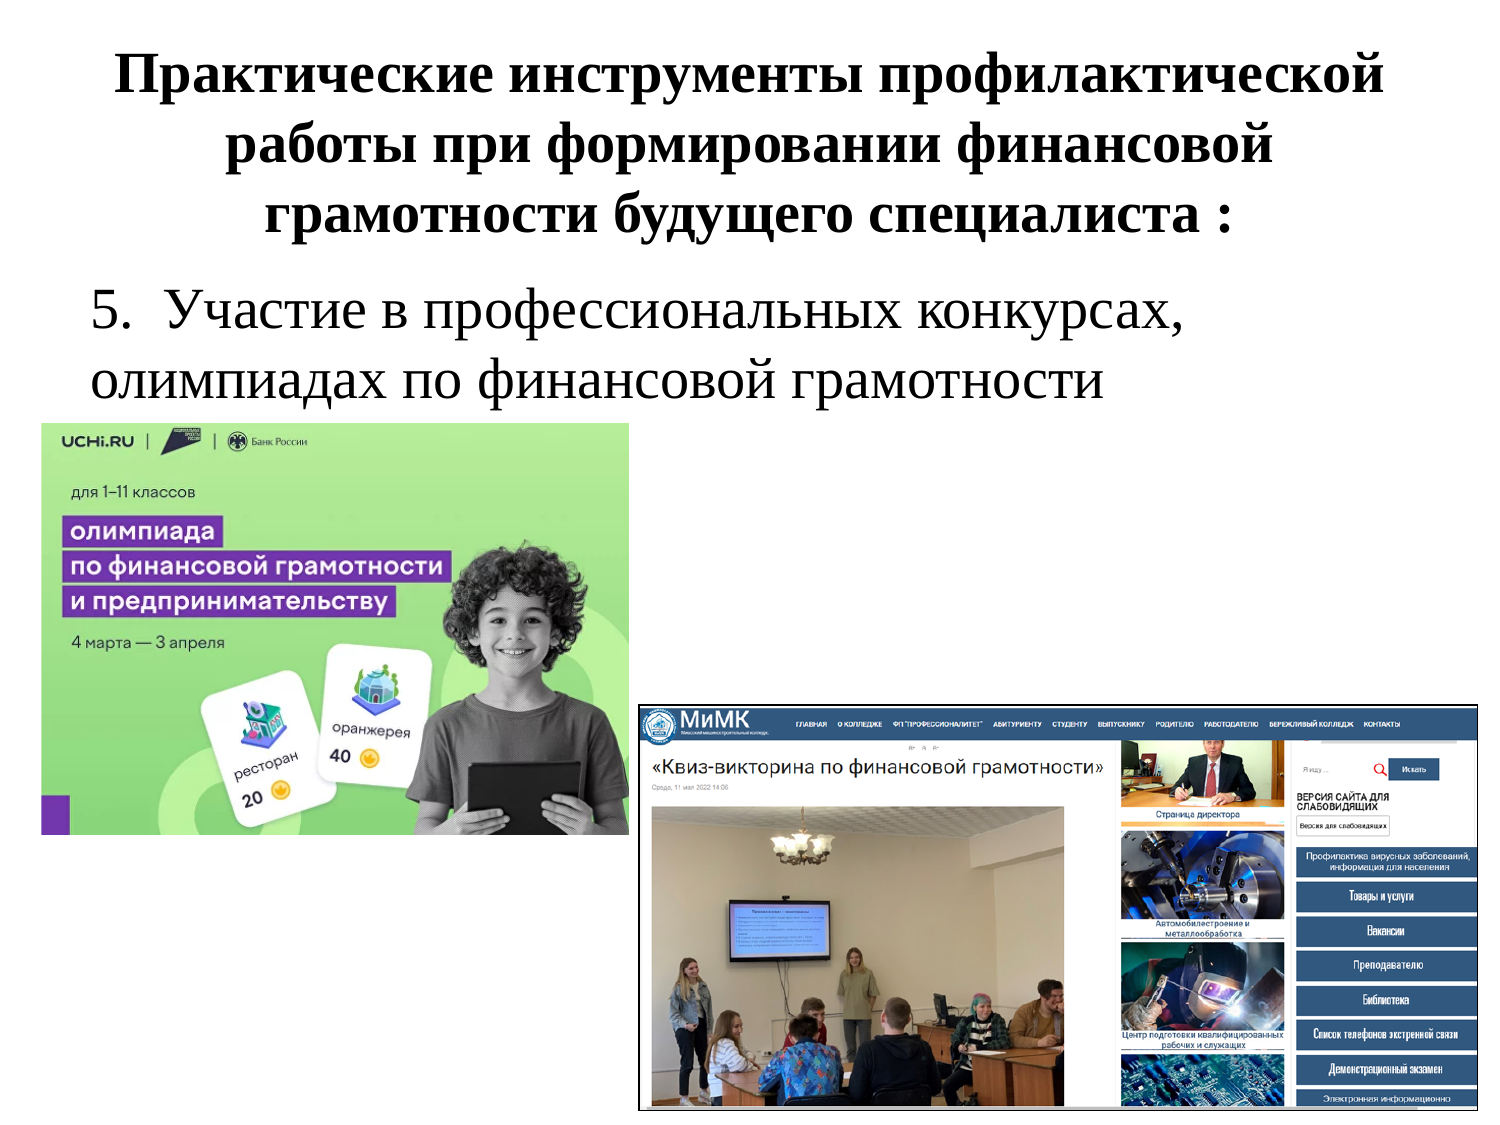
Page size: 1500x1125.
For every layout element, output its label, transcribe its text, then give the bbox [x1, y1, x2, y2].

picture [637, 703, 1478, 1111]
list 5. Участие в профессиональных конкурсах, олимпиадах по финансовой грамотности [75, 262, 1425, 1005]
title Практические инструменты профилактической работы при формировании финансовой грамотности будущего специалиста : [75, 45, 1425, 233]
picture [41, 423, 630, 835]
